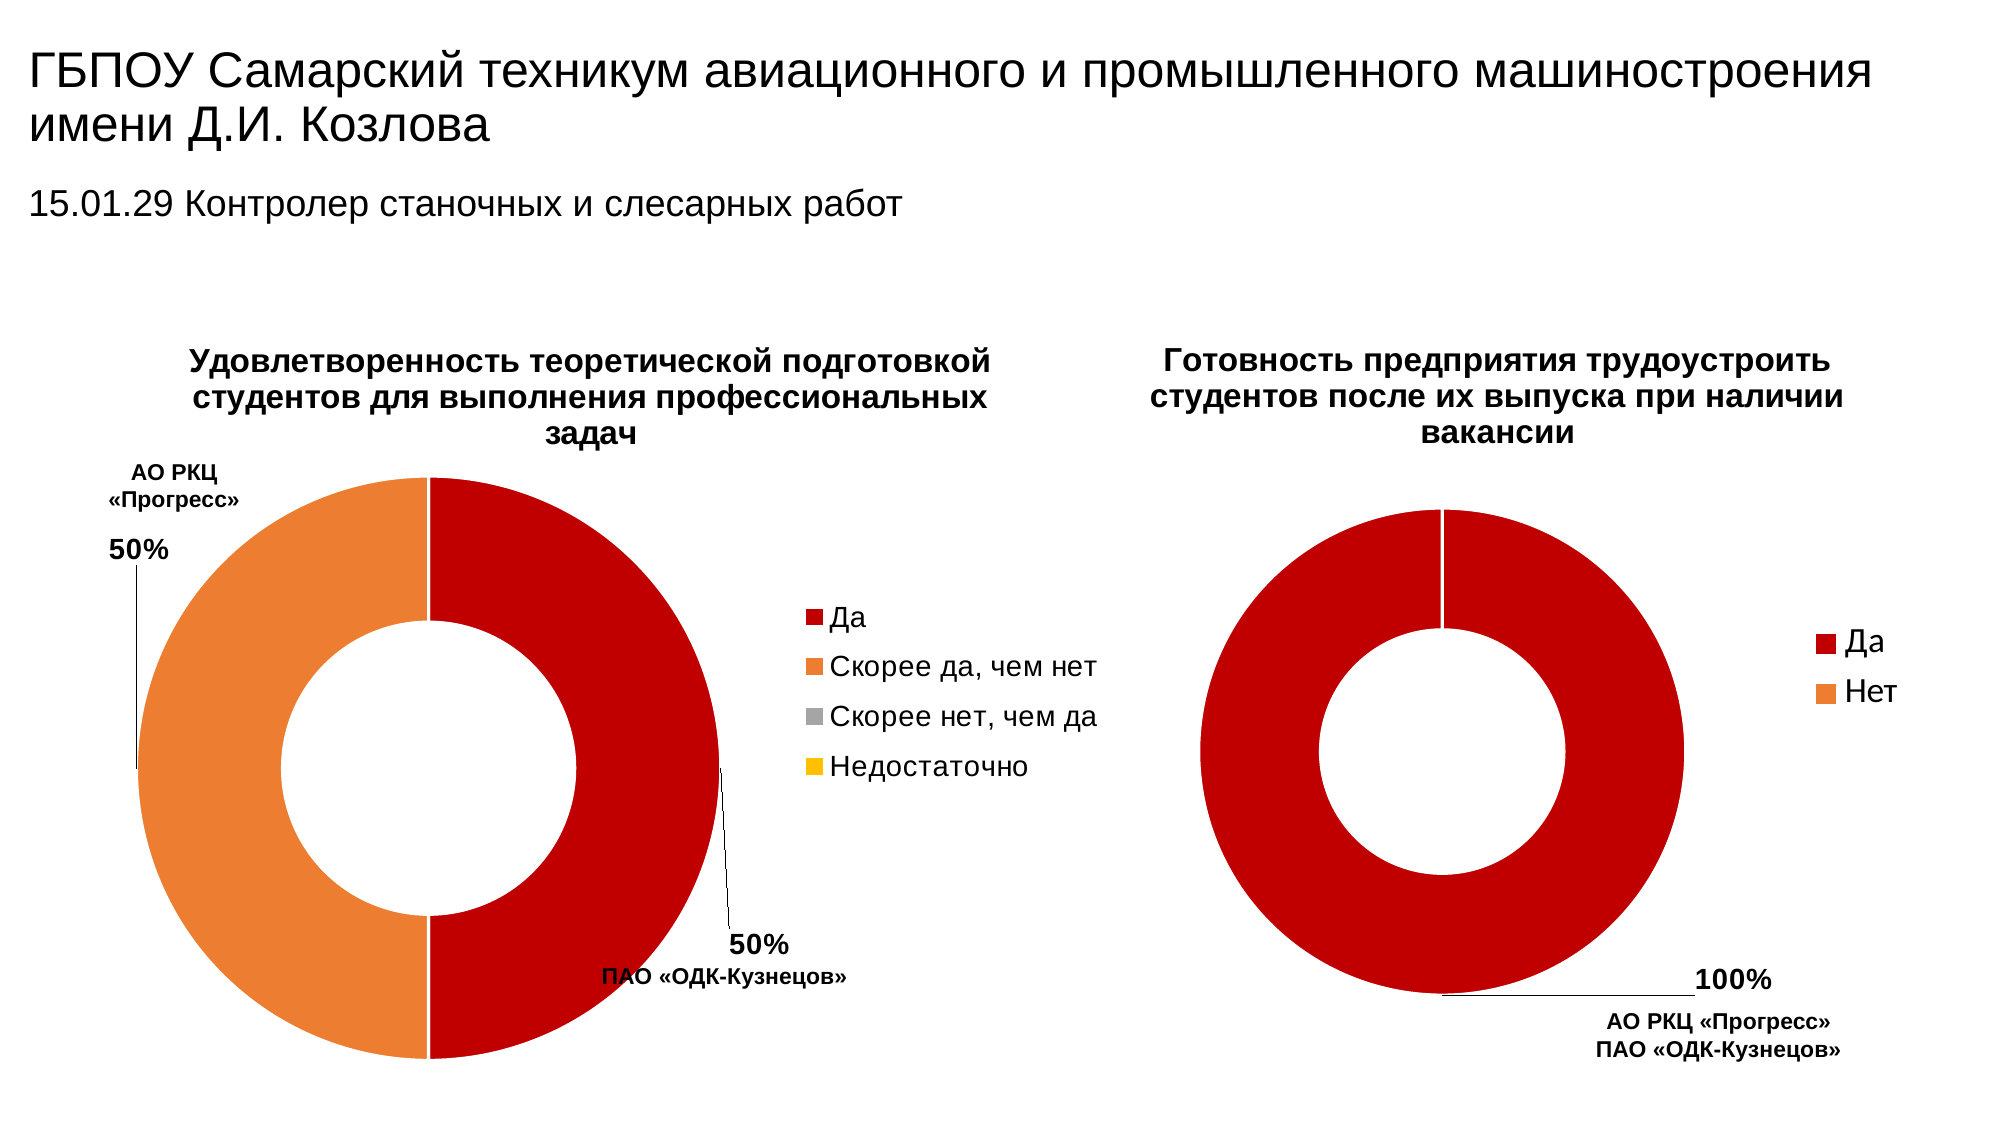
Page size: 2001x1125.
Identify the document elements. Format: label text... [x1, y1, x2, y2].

chart [63, 309, 1962, 1076]
title ГБПОУ Самарский техникум авиационного и промышленного машиностроения имени Д.И. Козлова [13, 24, 1927, 172]
text_box 15.01.29 Контролер станочных и слесарных работ [13, 172, 1034, 232]
text_box АО РКЦ «Прогресс» ПАО «ОДК-Кузнецов» [1497, 1023, 1940, 1070]
